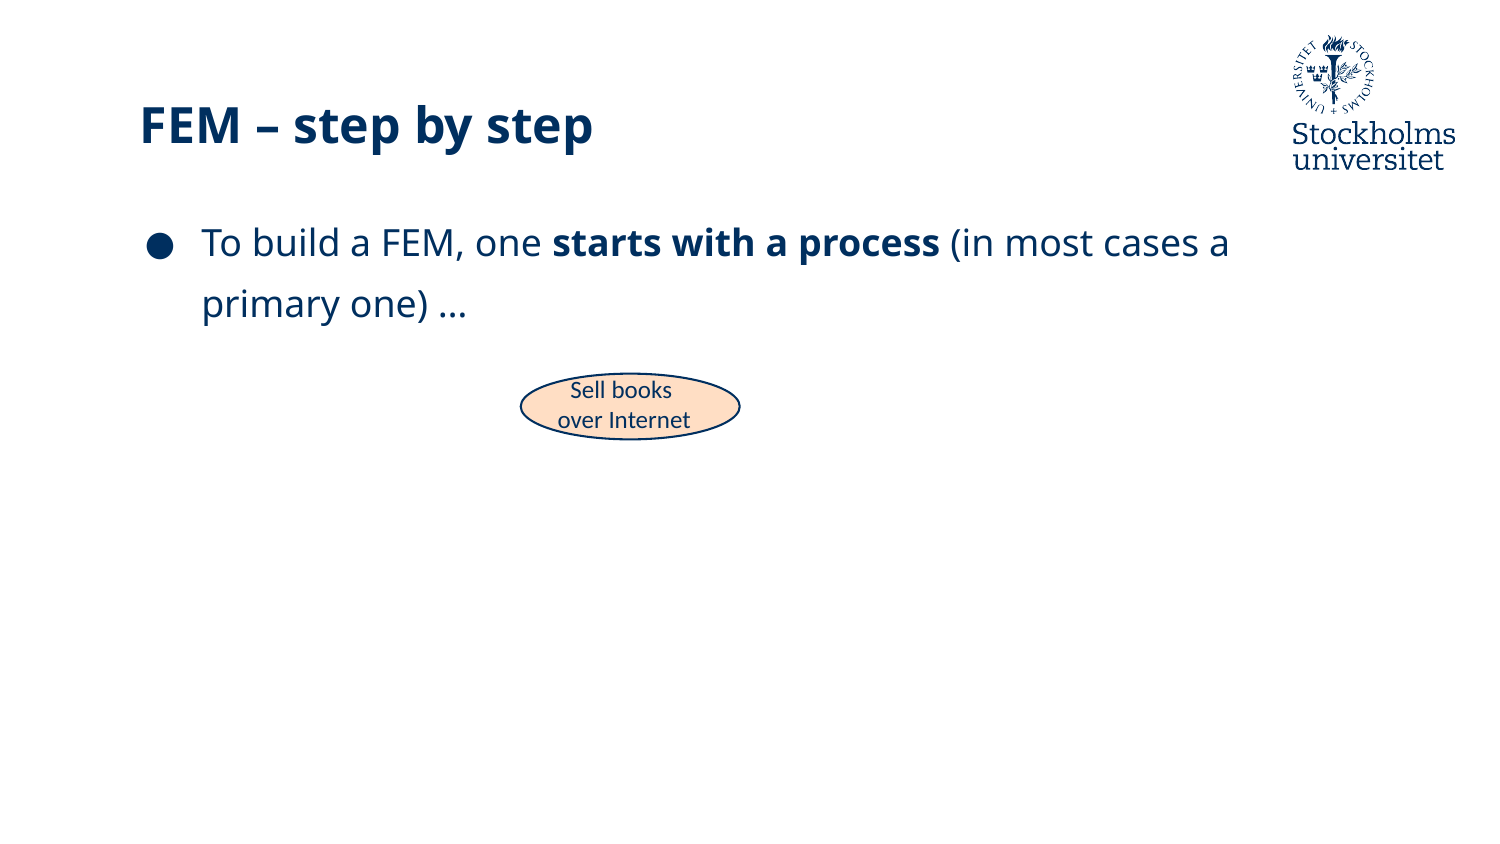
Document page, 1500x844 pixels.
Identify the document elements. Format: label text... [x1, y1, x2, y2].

list To build a FEM, one starts with a process (in most cases a primary one) … [129, 196, 1254, 728]
text_box [518, 387, 536, 426]
picture [1293, 35, 1455, 85]
text_box Sell books over Internet [536, 366, 712, 442]
text_box [712, 382, 742, 431]
title FEM – step by step [124, 85, 1488, 179]
